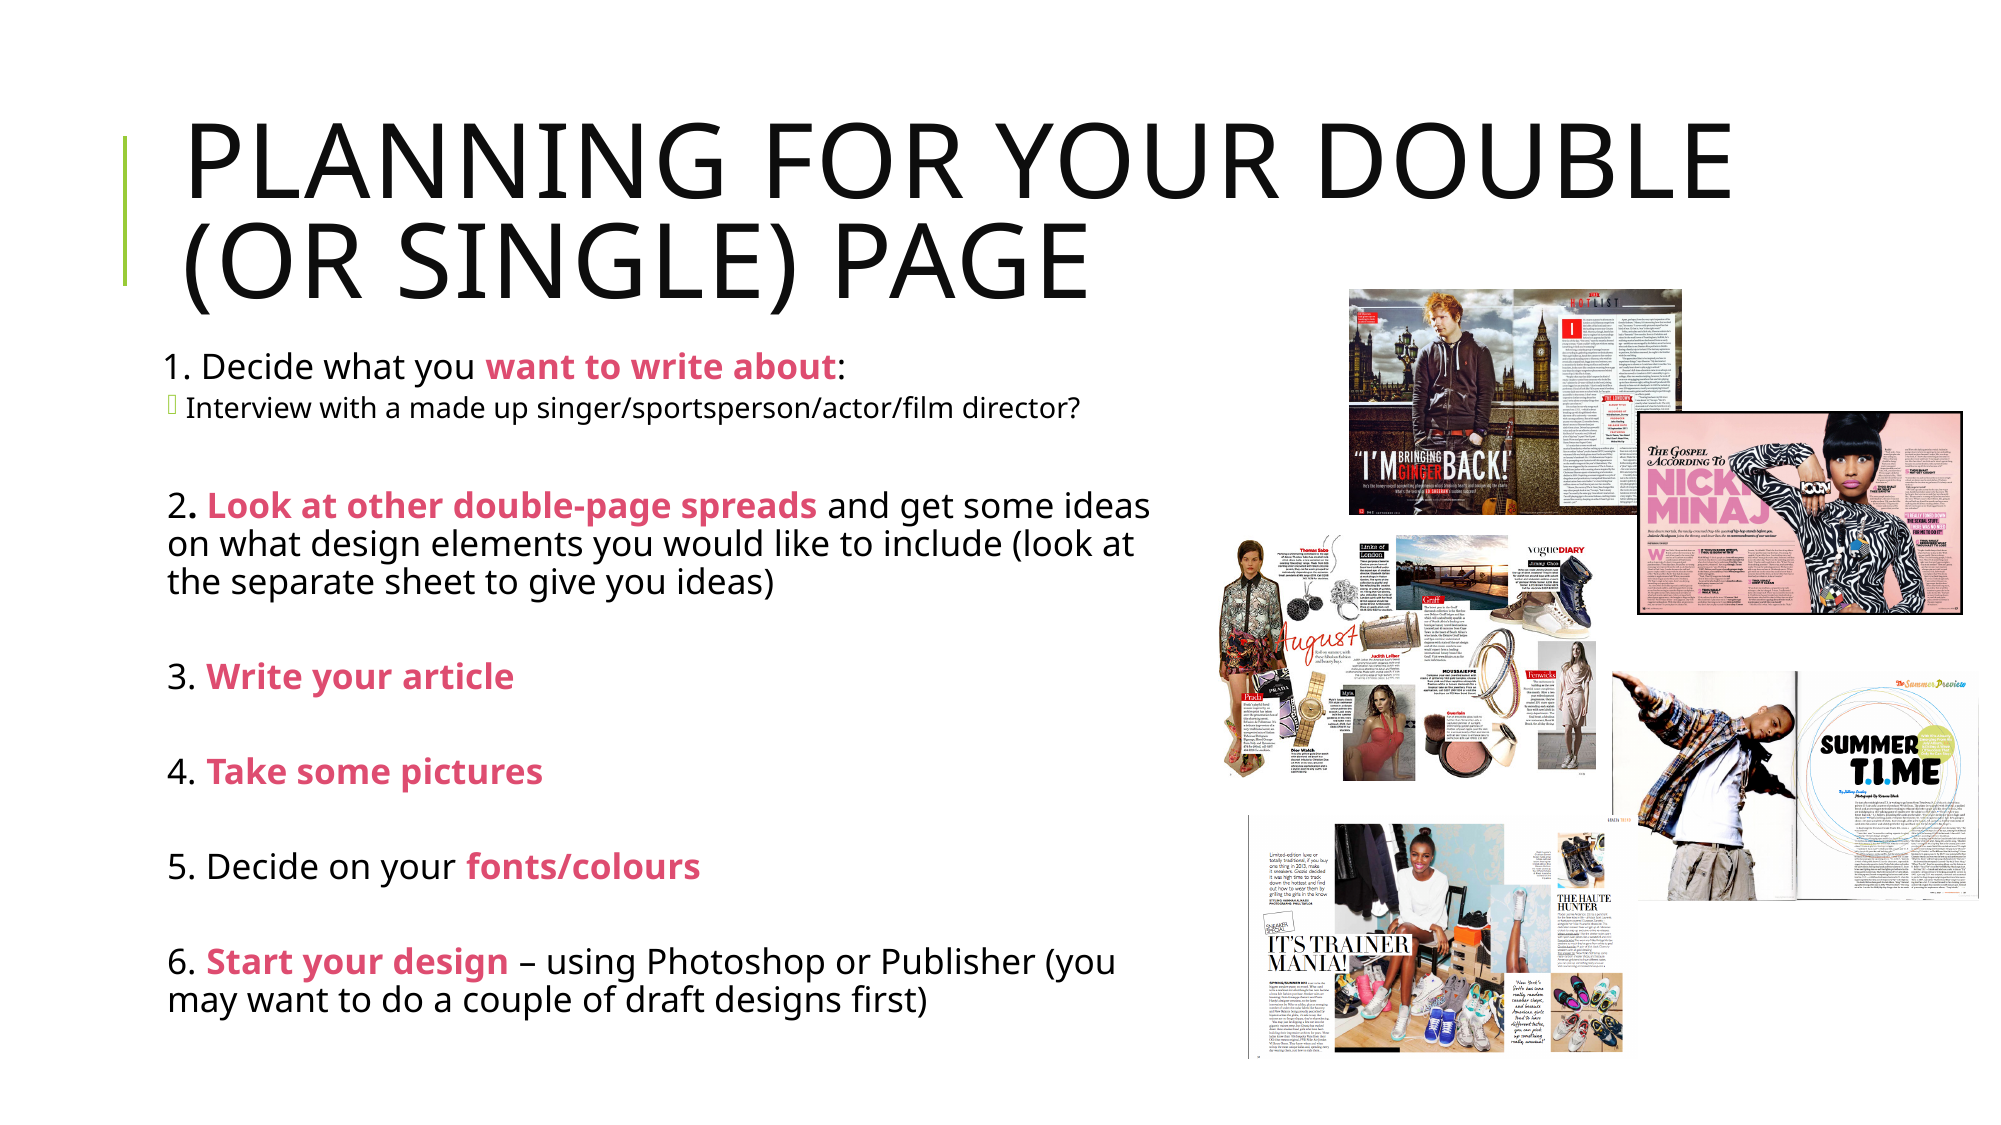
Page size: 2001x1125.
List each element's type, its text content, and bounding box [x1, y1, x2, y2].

picture [1247, 671, 1979, 1059]
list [1636, 410, 1963, 615]
list 1. Decide what you want to write about: Interview with a made up singer/sportsperson/actor/film director? 2. Look at other double-page spreads and get some ideas on what design elements you would like to include (look at the separate sheet to give you ideas) 3. Write your article 4. Take some pictures 5. Decide on your fonts/colours 6. Start your design – using Photoshop or Publisher (you may want to do a couple of draft designs first) [142, 341, 1178, 1035]
picture [1218, 535, 1596, 781]
title PLANNING FOR YOUR DOUBLE (OR SINGLE) PAGE [168, 96, 1763, 342]
picture [1349, 289, 1682, 516]
